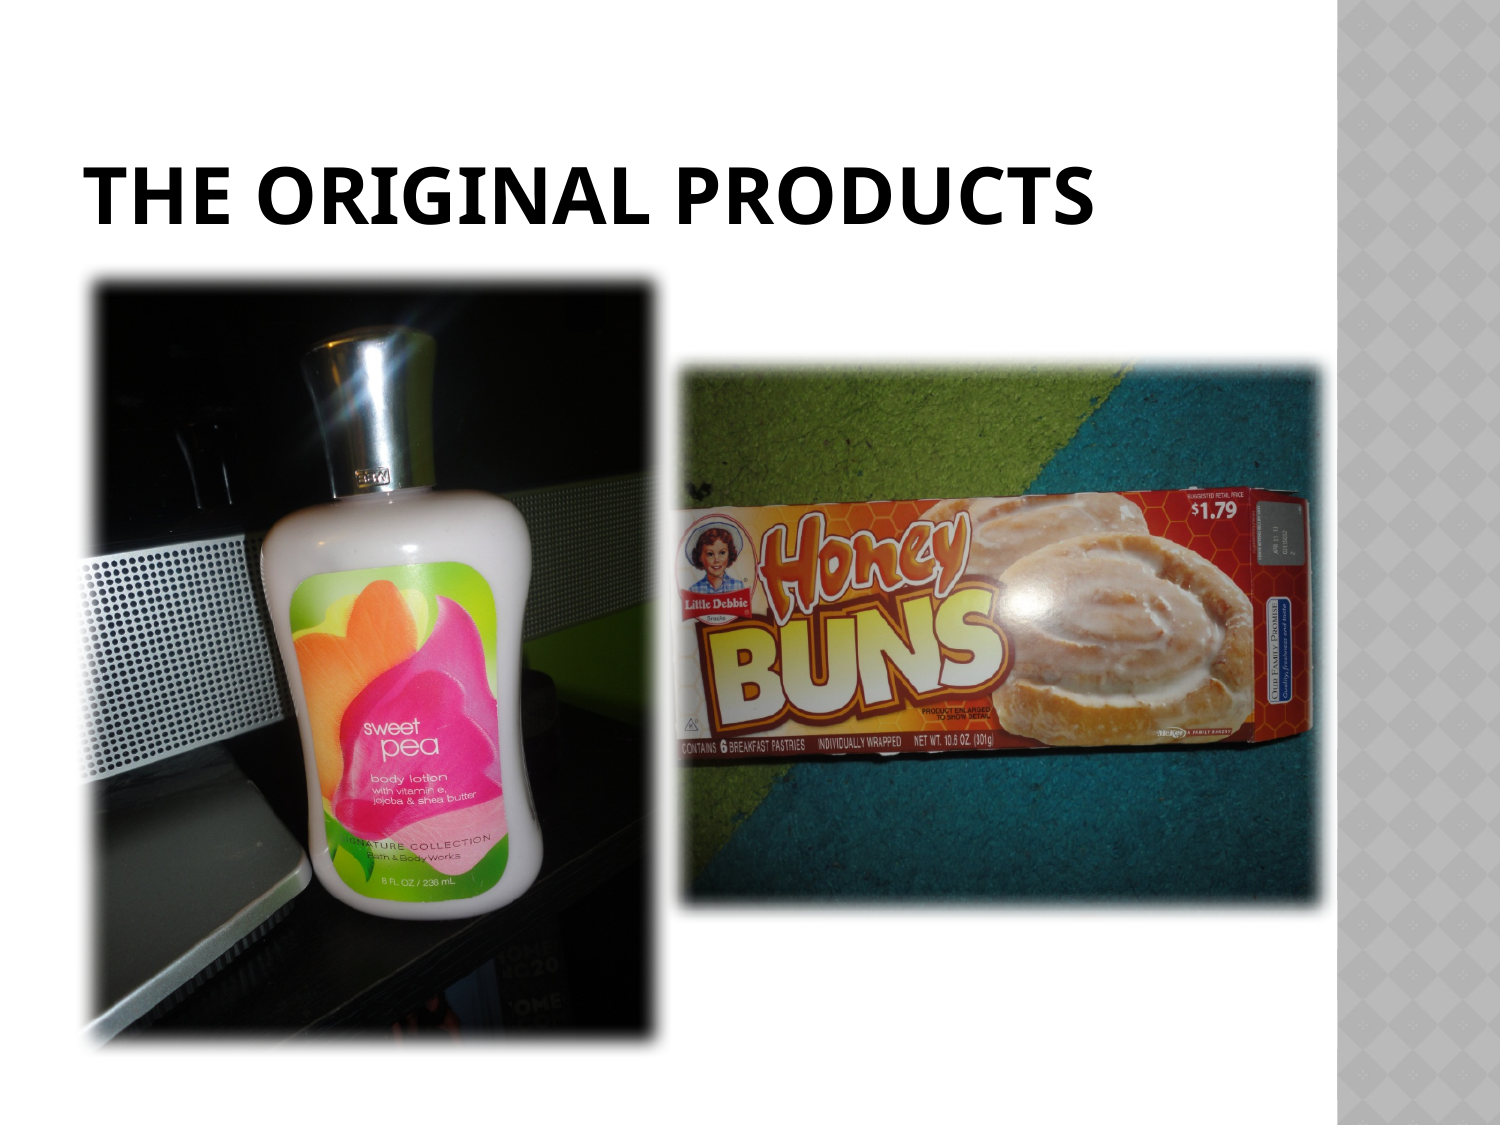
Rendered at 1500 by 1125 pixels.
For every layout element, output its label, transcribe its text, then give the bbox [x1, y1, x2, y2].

picture [661, 349, 1338, 926]
title The original products [75, 52, 1263, 240]
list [74, 262, 672, 1058]
